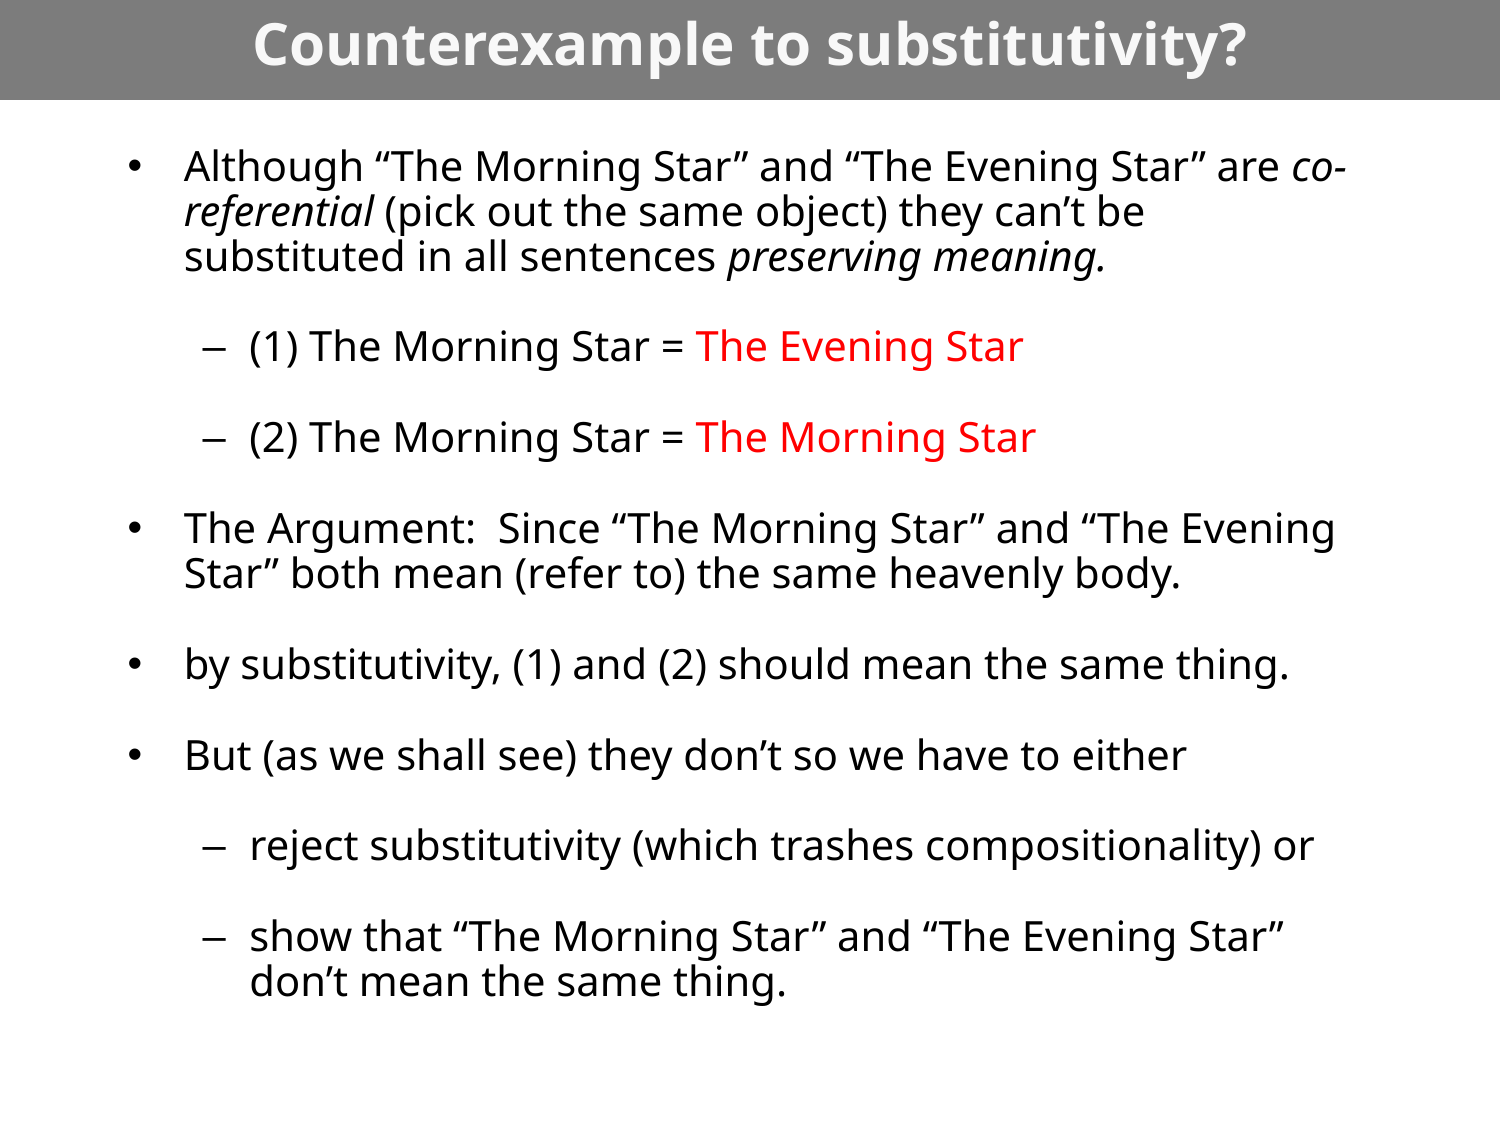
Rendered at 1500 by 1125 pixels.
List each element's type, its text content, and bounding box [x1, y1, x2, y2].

list Although “The Morning Star” and “The Evening Star” are co-referential (pick out the same object) they can’t be substituted in all sentences preserving meaning. (1) The Morning Star = The Evening Star (2) The Morning Star = The Morning Star The Argument: Since “The Morning Star” and “The Evening Star” both mean (refer to) the same heavenly body. by substitutivity, (1) and (2) should mean the same thing. But (as we shall see) they don’t so we have to either reject substitutivity (which trashes compositionality) or show that “The Morning Star” and “The Evening Star” don’t mean the same thing. [112, 137, 1388, 1075]
title Counterexample to substitutivity? [0, 0, 1500, 101]
